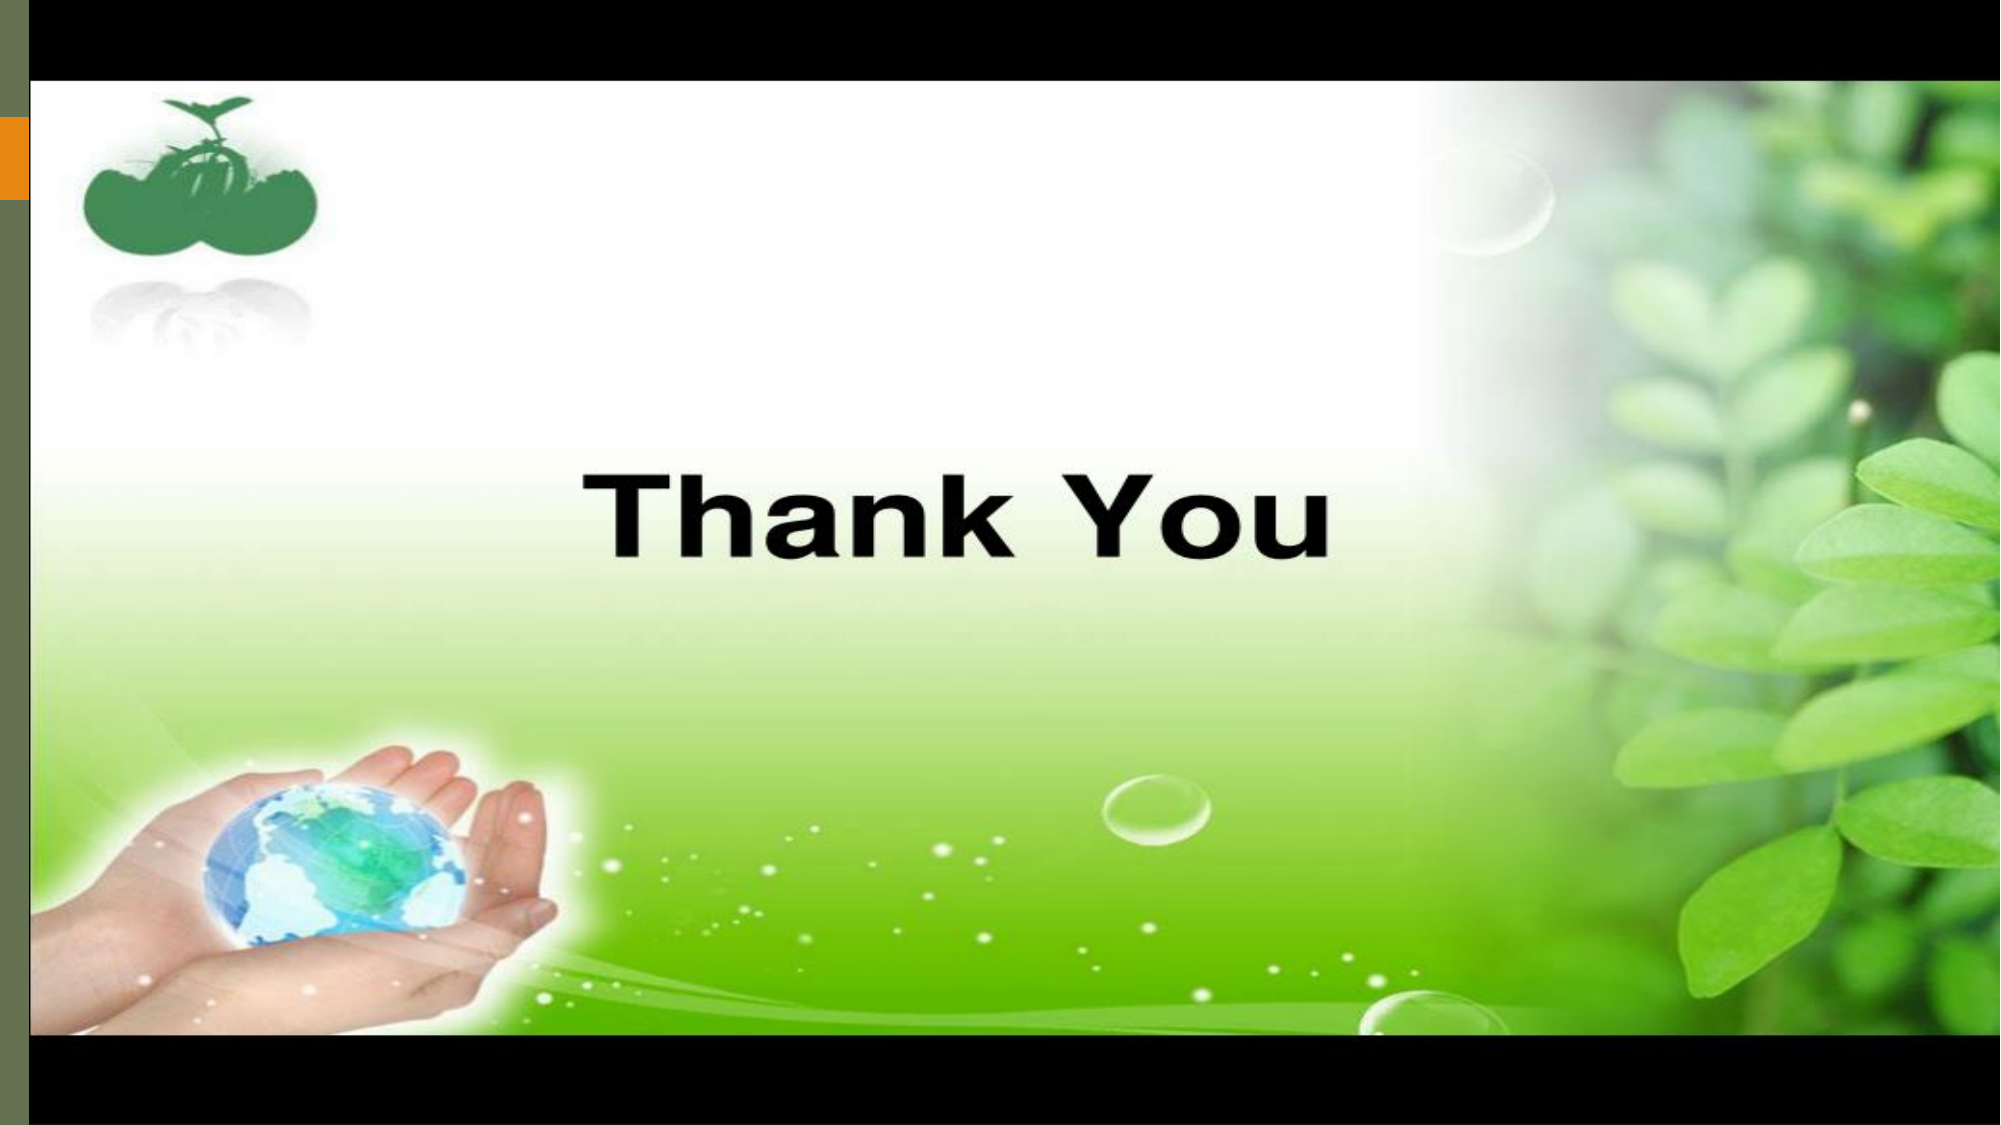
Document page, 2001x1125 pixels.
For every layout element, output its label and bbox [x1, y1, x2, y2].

list [29, 0, 2000, 1125]
